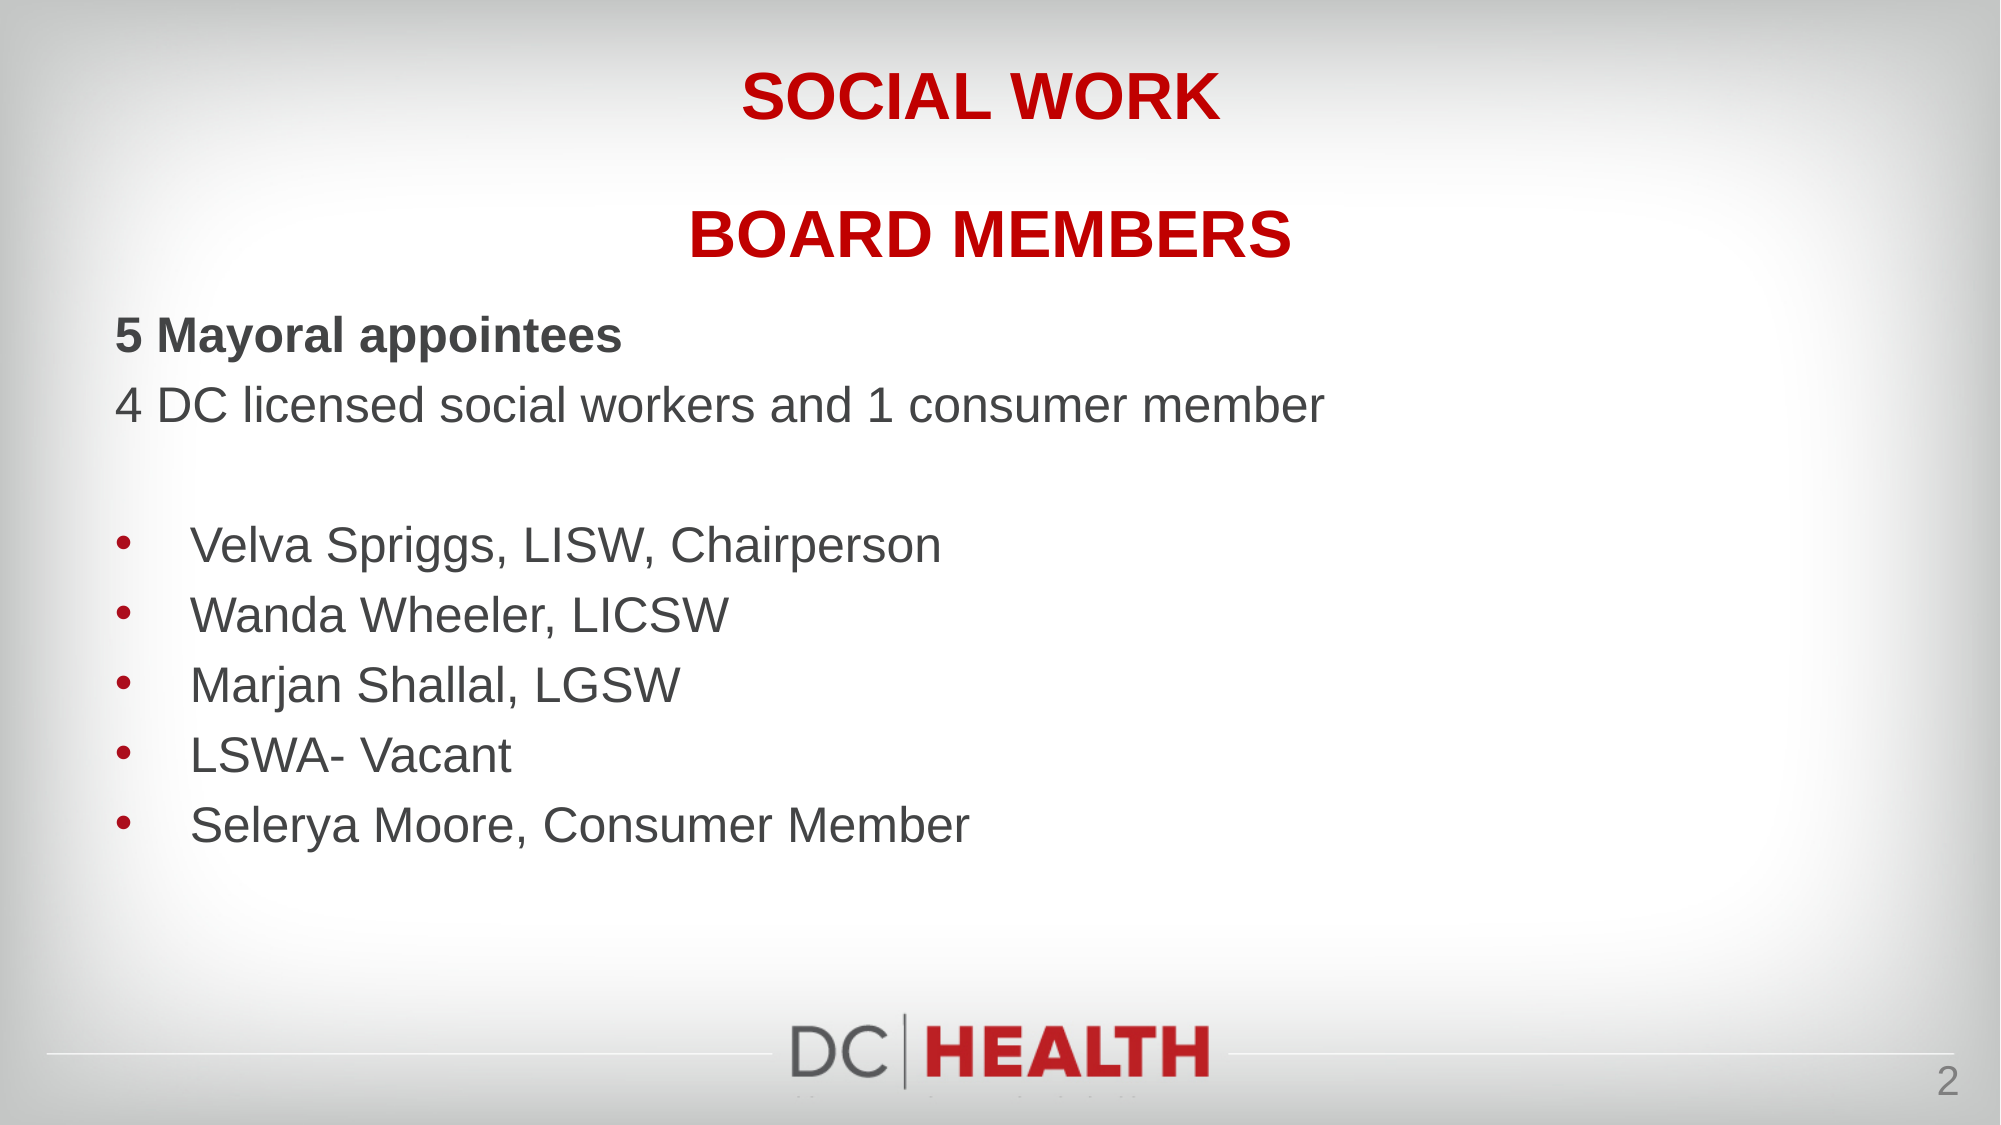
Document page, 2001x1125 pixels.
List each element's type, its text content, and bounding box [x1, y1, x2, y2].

list 5 Mayoral appointees 4 DC licensed social workers and 1 consumer member Velva Spriggs, LISW, Chairperson Wanda Wheeler, LICSW Marjan Shallal, LGSW LSWA- Vacant Selerya Moore, Consumer Member [99, 294, 1900, 1038]
list BOARD MEMBERS [99, 173, 1900, 279]
title Social work [99, 45, 1900, 173]
picture [0, 0, 2001, 1125]
